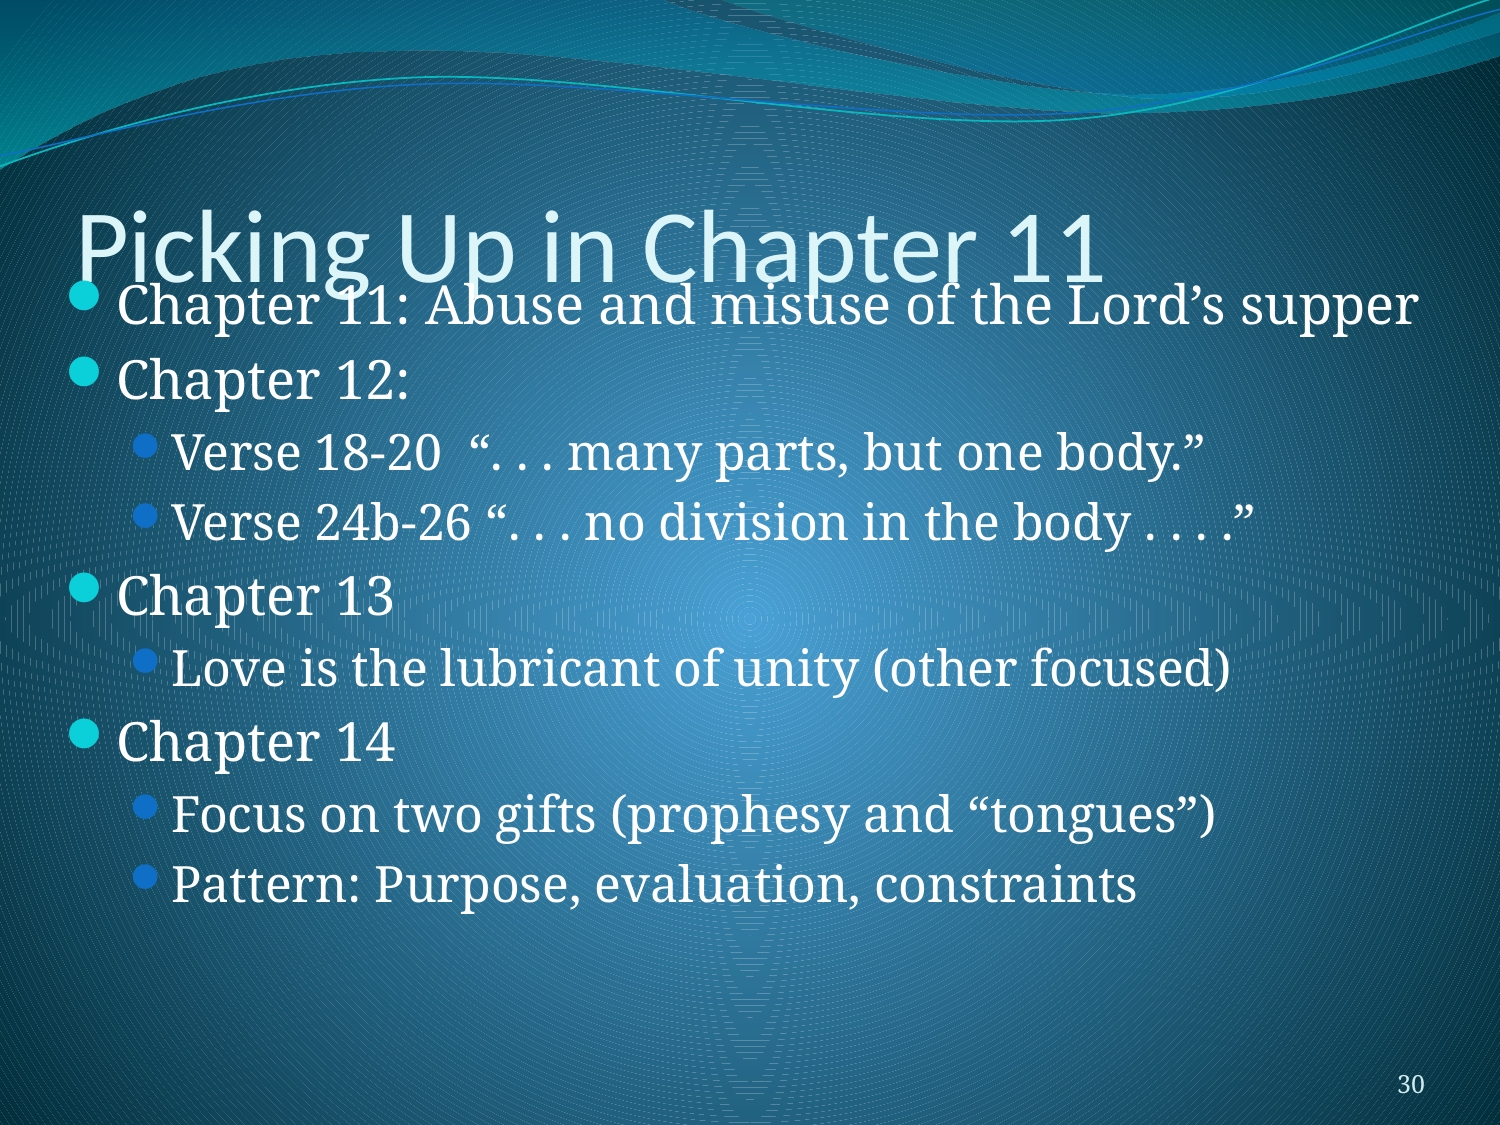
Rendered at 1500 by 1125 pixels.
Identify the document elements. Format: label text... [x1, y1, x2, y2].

footer [437, 1042, 988, 1103]
title Picking Up in Chapter 11 [75, 115, 1425, 262]
slide_number 30 [1299, 1042, 1425, 1103]
list Chapter 11: Abuse and misuse of the Lord’s supper Chapter 12: Verse 18-20 “. . . many parts, but one body.” Verse 24b-26 “. . . no division in the body . . . .” Chapter 13 Love is the lubricant of unity (other focused) Chapter 14 Focus on two gifts (prophesy and “tongues”) Pattern: Purpose, evaluation, constraints [50, 262, 1463, 1038]
